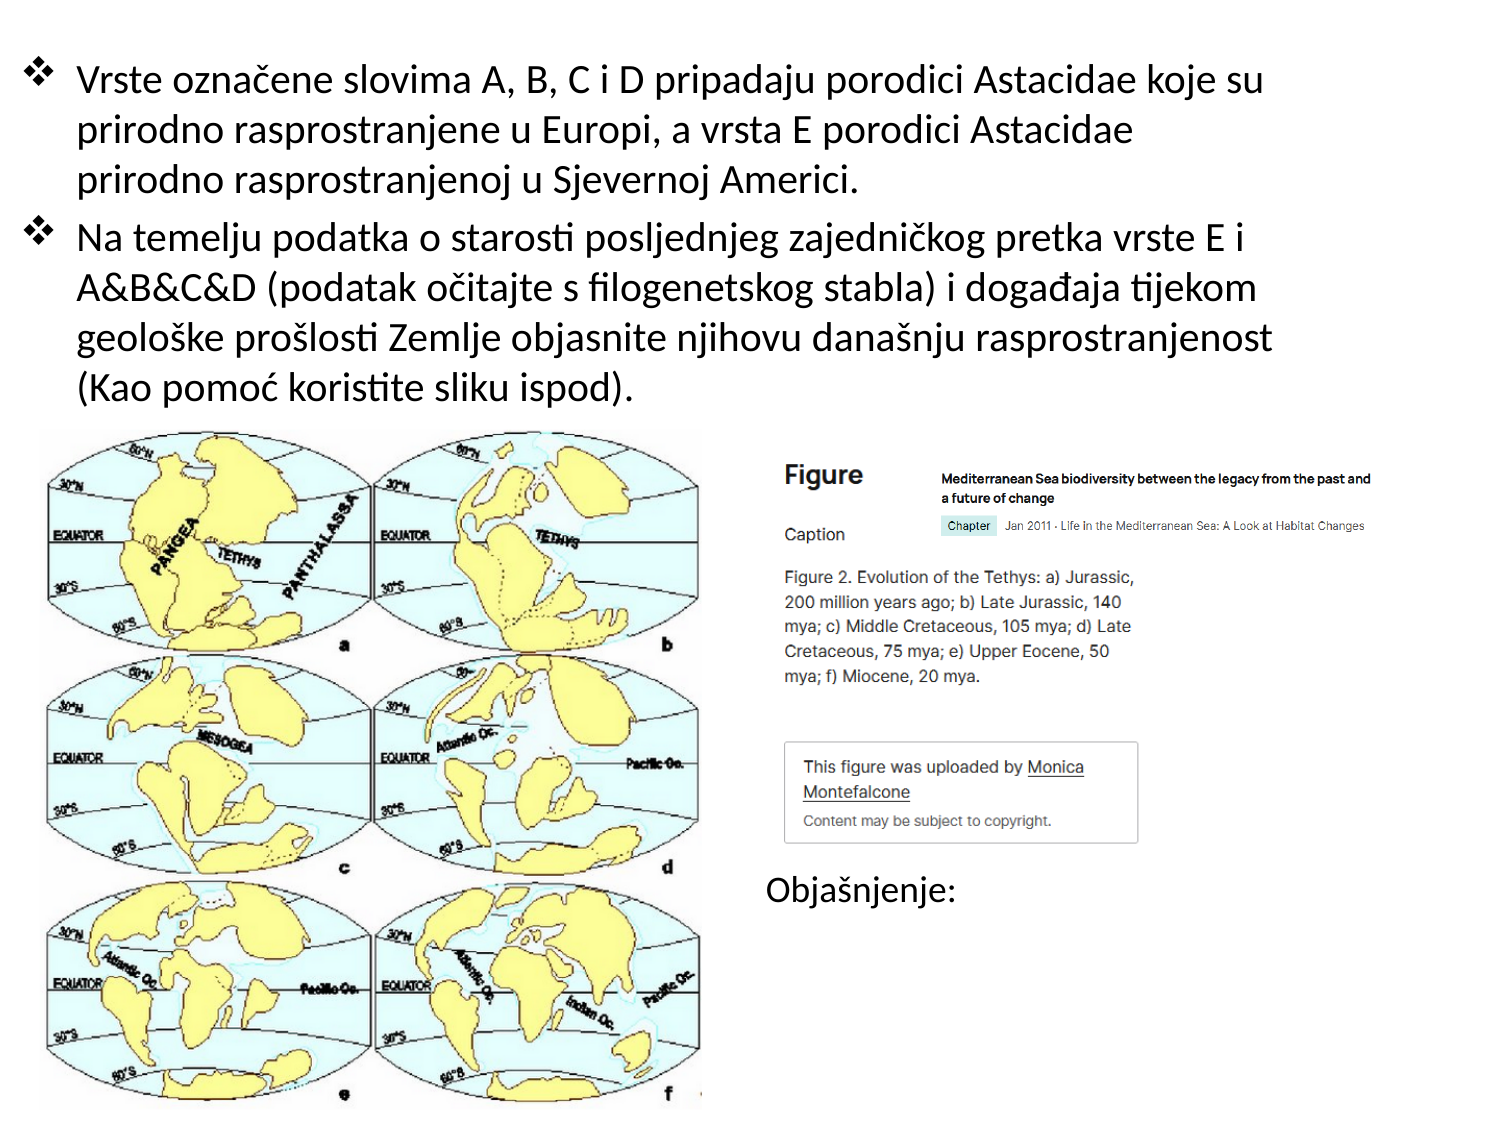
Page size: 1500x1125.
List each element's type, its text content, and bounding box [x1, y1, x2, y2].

list Vrste označene slovima A, B, C i D pripadaju porodici Astacidae koje su prirodno rasprostranjene u Europi, a vrsta E porodici Astacidae prirodno rasprostranjenoj u Sjevernoj Americi. Na temelju podatka o starosti posljednjeg zajedničkog pretka vrste E i A&B&C&D (podatak očitajte s filogenetskog stabla) i događaja tijekom geološke prošlosti Zemlje objasnite njihovu današnju rasprostranjenost (Kao pomoć koristite sliku ispod). [5, 44, 1306, 855]
picture [17, 410, 1378, 1125]
